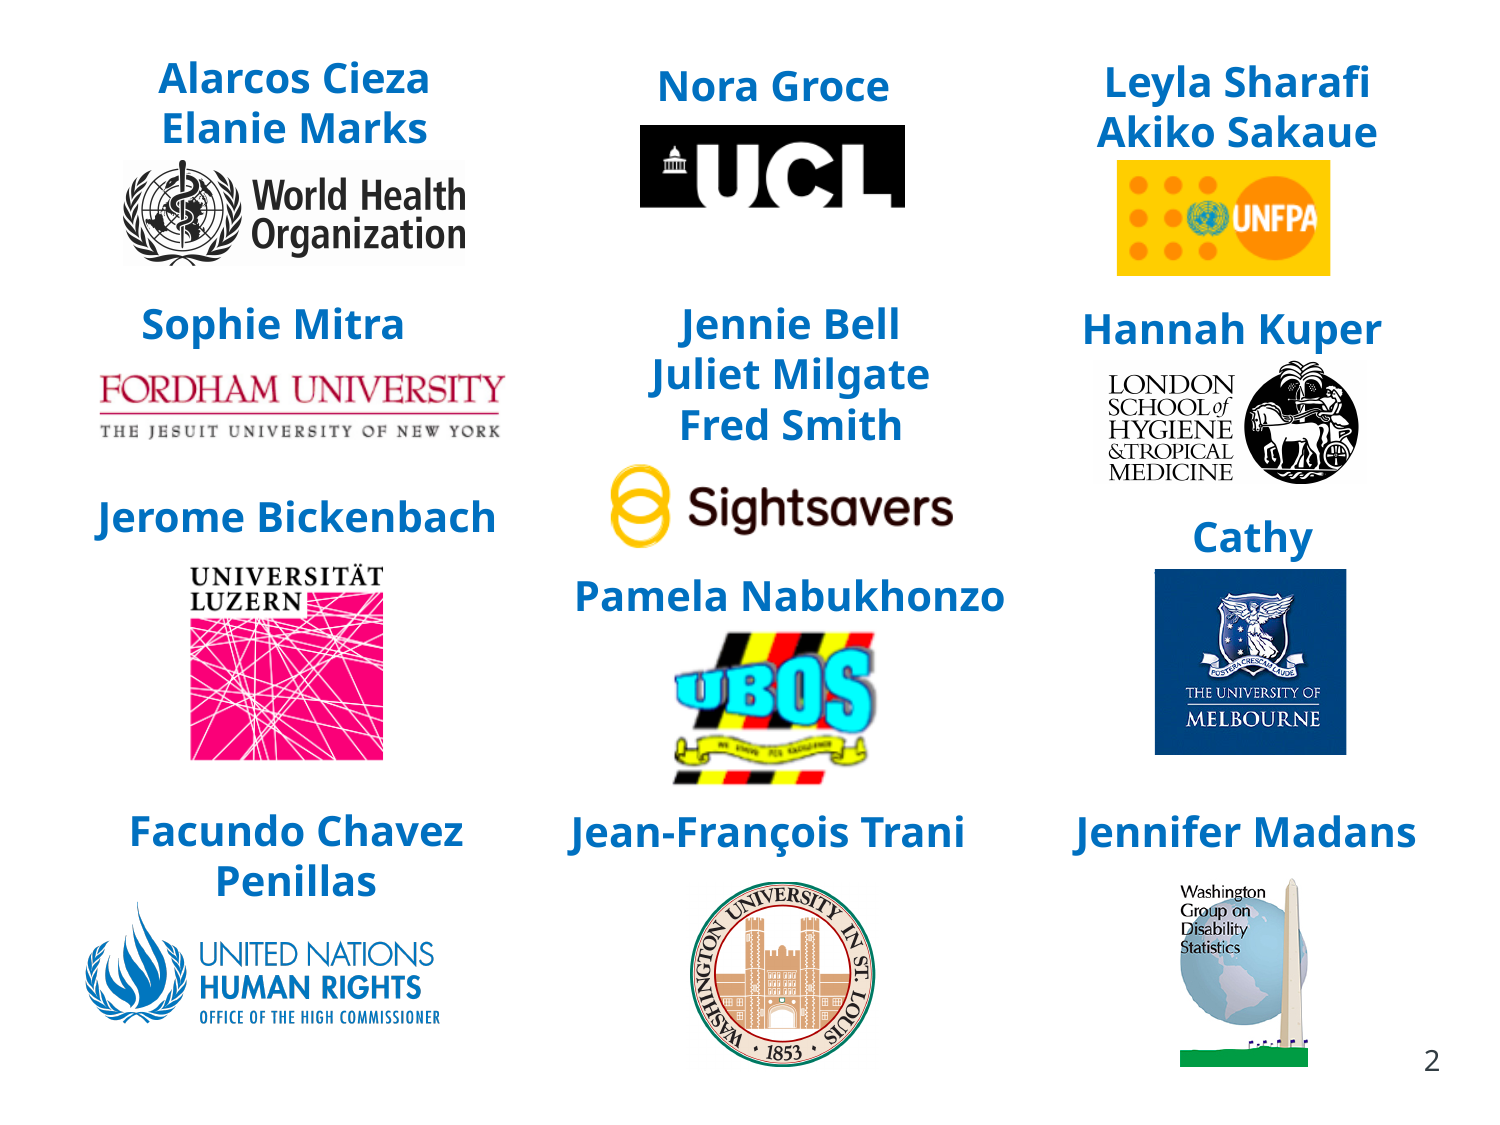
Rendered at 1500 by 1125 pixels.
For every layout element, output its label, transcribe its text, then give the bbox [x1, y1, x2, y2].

text_box Leyla Sharafi Akiko Sakaue [1036, 48, 1439, 164]
picture [1116, 160, 1331, 276]
picture [1154, 569, 1347, 755]
picture [600, 448, 963, 557]
text_box Nora Groce [572, 52, 975, 118]
text_box Jean-François Trani [551, 798, 996, 864]
text_box Jennie Bell Juliet Milgate Fred Smith [590, 290, 992, 456]
text_box Jennifer Madans [1045, 798, 1448, 864]
picture [639, 125, 906, 217]
picture [176, 556, 390, 770]
text_box Hannah Kuper [1066, 295, 1409, 360]
picture [123, 160, 465, 266]
picture [685, 882, 879, 1072]
text_box Sophie Mitra [72, 290, 475, 356]
slide_number 2 [1128, 1034, 1441, 1110]
text_box Pamela Nabukhonzo [559, 562, 1032, 628]
picture [1093, 360, 1367, 484]
picture [47, 863, 479, 1062]
picture [654, 621, 910, 794]
text_box Jerome Bickenbach [72, 483, 523, 549]
text_box Alarcos Cieza Elanie Marks [69, 44, 520, 160]
text_box Cathy Vaughan [1079, 503, 1426, 619]
text_box Facundo Chavez Penillas [69, 797, 523, 913]
picture [1177, 863, 1315, 1067]
picture [80, 356, 520, 458]
